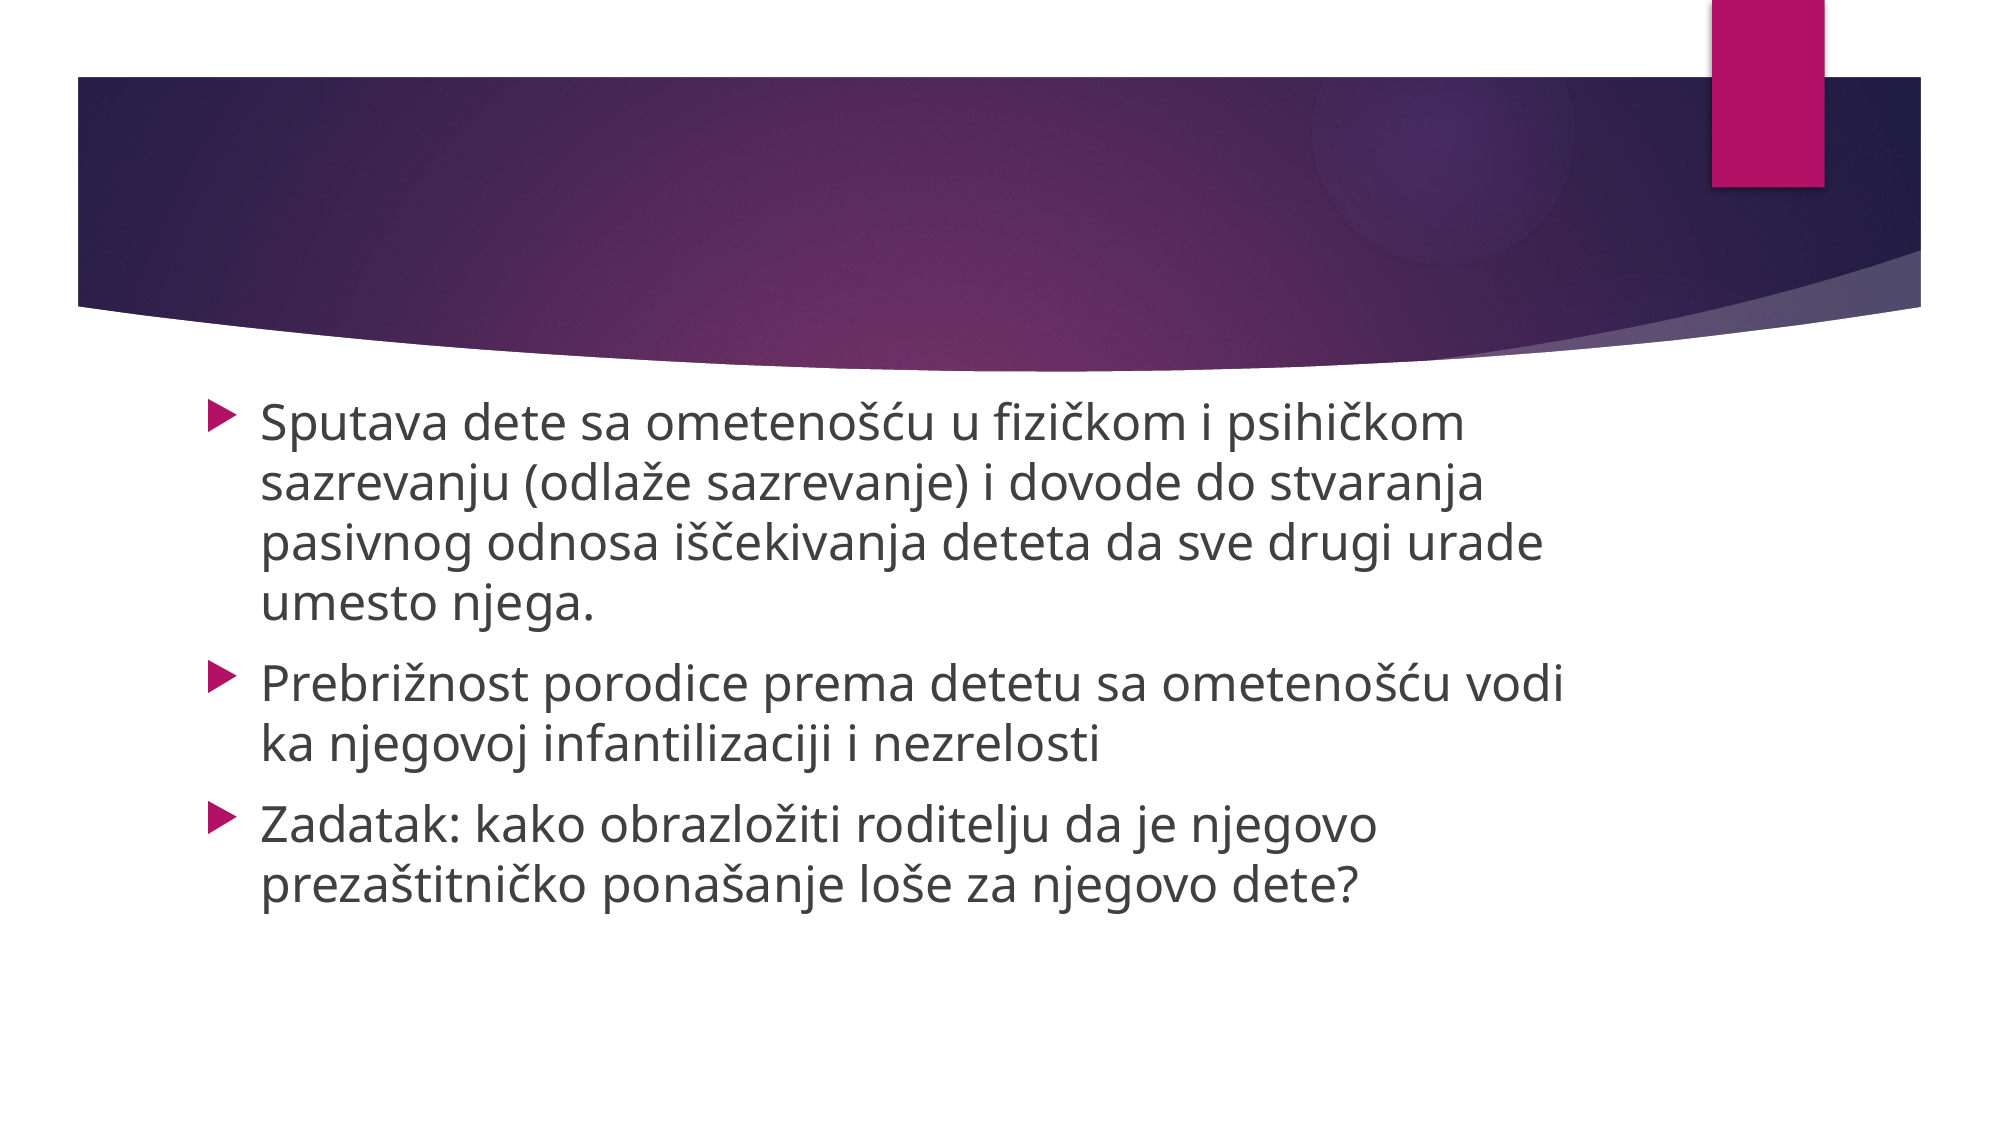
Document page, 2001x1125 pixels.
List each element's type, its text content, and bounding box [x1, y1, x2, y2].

list Sputava dete sa ometenošću u fizičkom i psihičkom sazrevanju (odlaže sazrevanje) i dovode do stvaranja pasivnog odnosa iščekivanja deteta da sve drugi urade umesto njega. Prebrižnost porodice prema detetu sa ometenošću vodi ka njegovoj infantilizaciji i nezrelosti Zadatak: kako obrazložiti roditelju da je njegovo prezaštitničko ponašanje loše za njegovo dete? [189, 383, 1638, 988]
